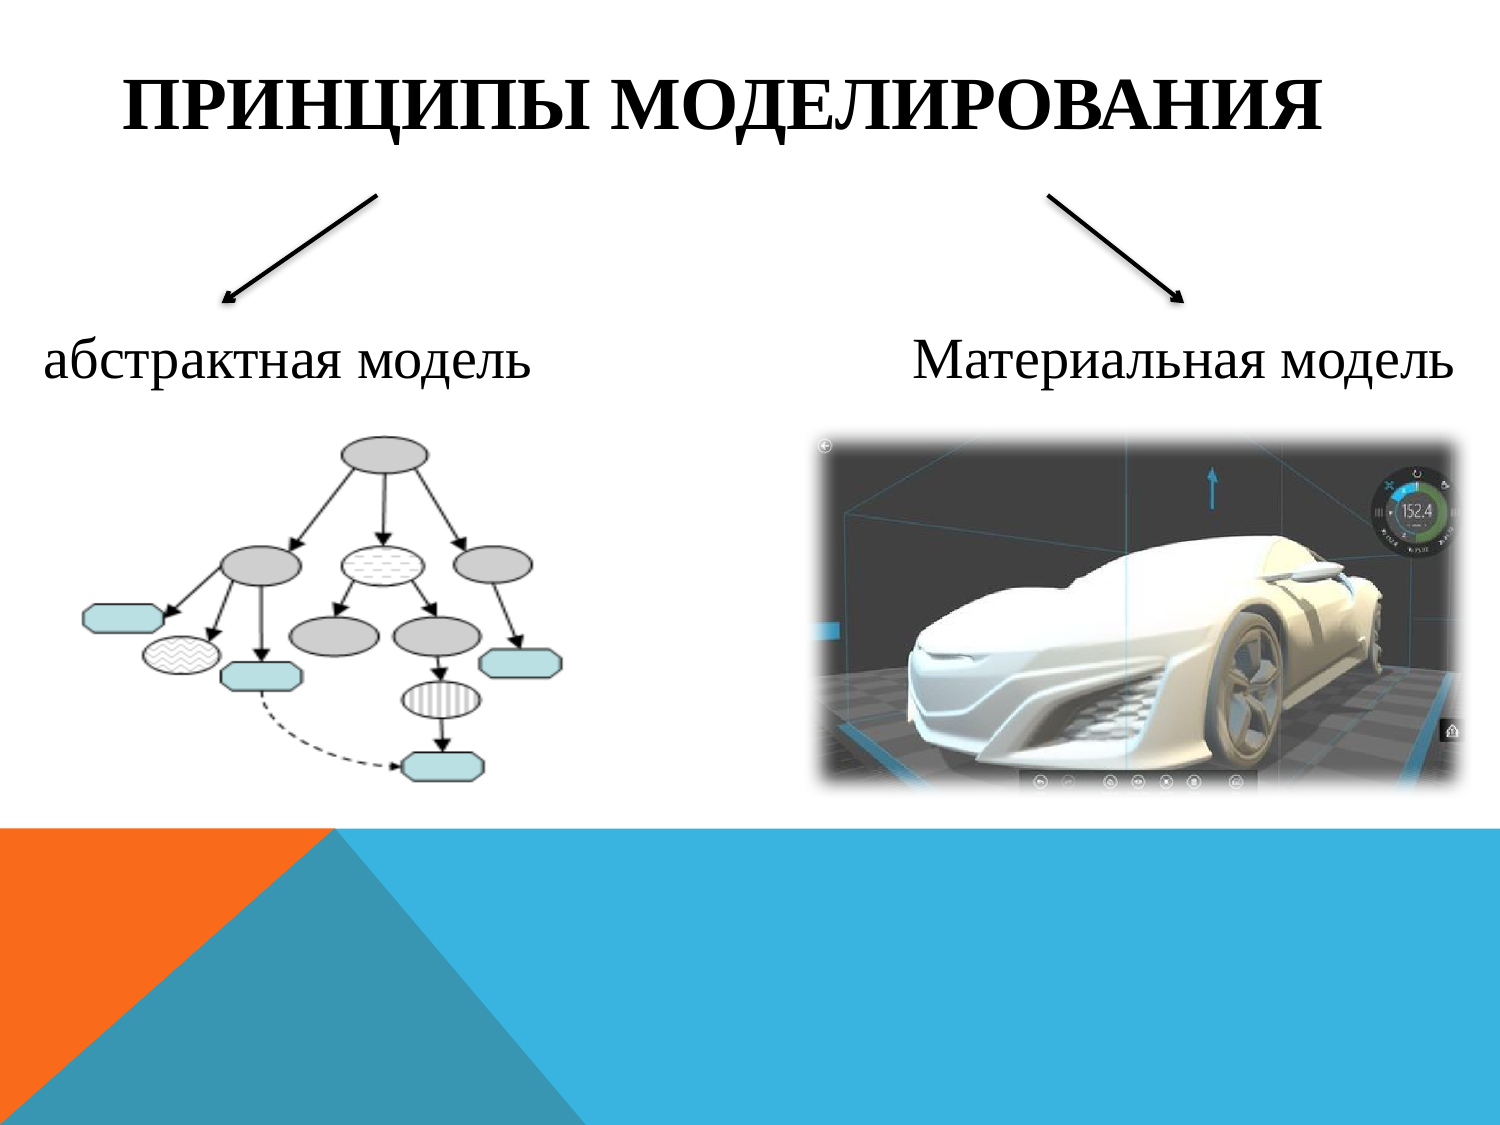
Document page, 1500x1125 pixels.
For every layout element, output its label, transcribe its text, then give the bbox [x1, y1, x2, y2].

text_box абстрактная модель [28, 313, 583, 398]
text_box ПРИНЦИПЫ МОДЕЛИРОВАНИЯ [108, 47, 1430, 153]
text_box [221, 194, 378, 304]
text_box Материальная модель [895, 313, 1473, 398]
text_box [1047, 194, 1185, 304]
picture [81, 398, 615, 801]
picture [802, 423, 1474, 801]
